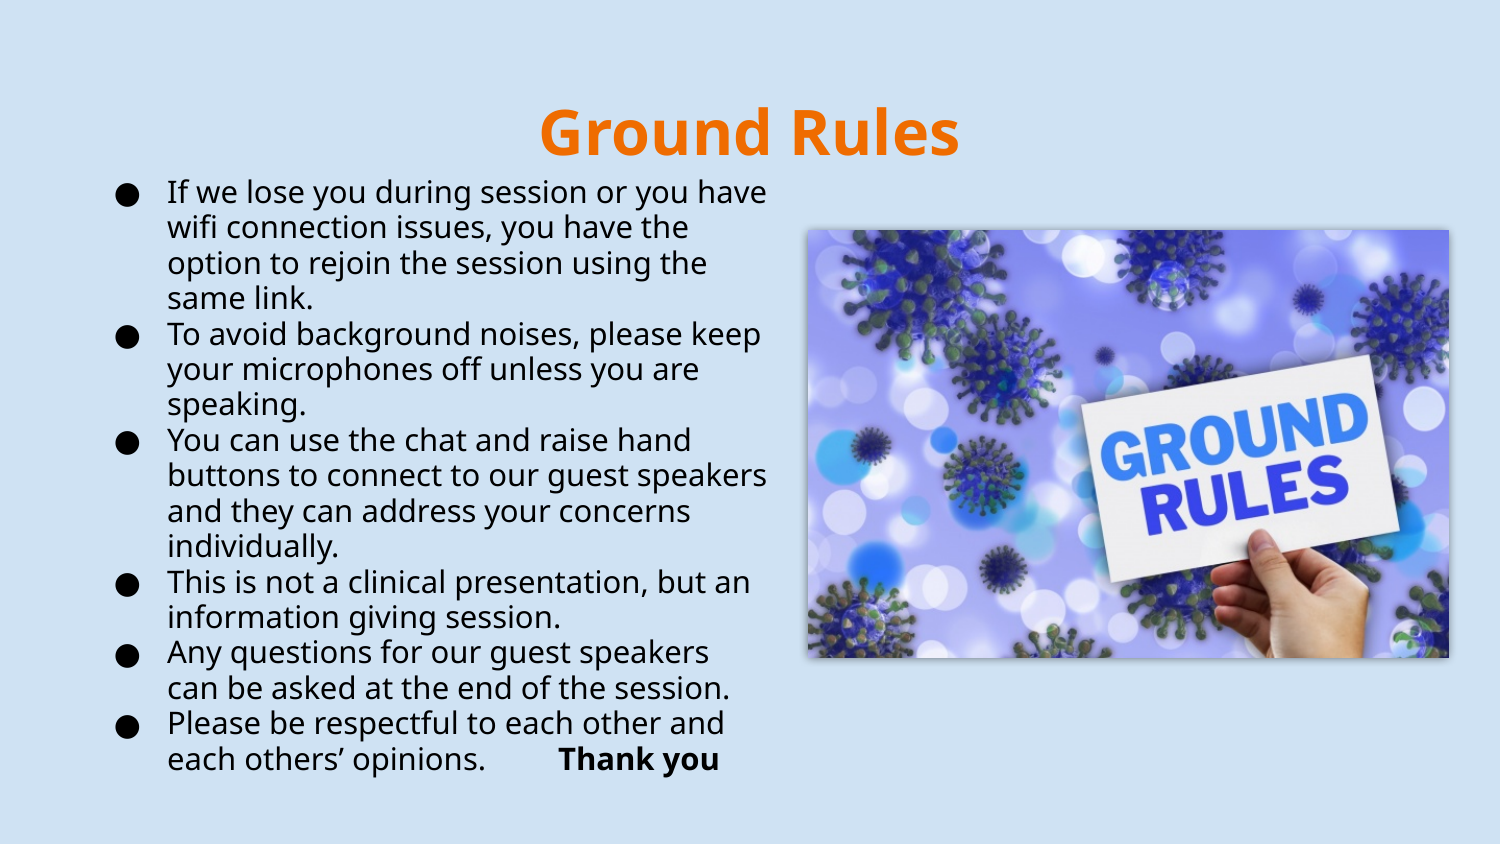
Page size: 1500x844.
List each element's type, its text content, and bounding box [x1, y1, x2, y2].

title Ground Rules [51, 72, 1449, 189]
list If we lose you during session or you have wifi connection issues, you have the option to rejoin the session using the same link. To avoid background noises, please keep your microphones off unless you are speaking. You can use the chat and raise hand buttons to connect to our guest speakers and they can address your concerns individually. This is not a clinical presentation, but an information giving session. Any questions for our guest speakers can be asked at the end of the session. Please be respectful to each other and each others’ opinions. Thank you [77, 159, 784, 815]
picture [808, 229, 1450, 658]
